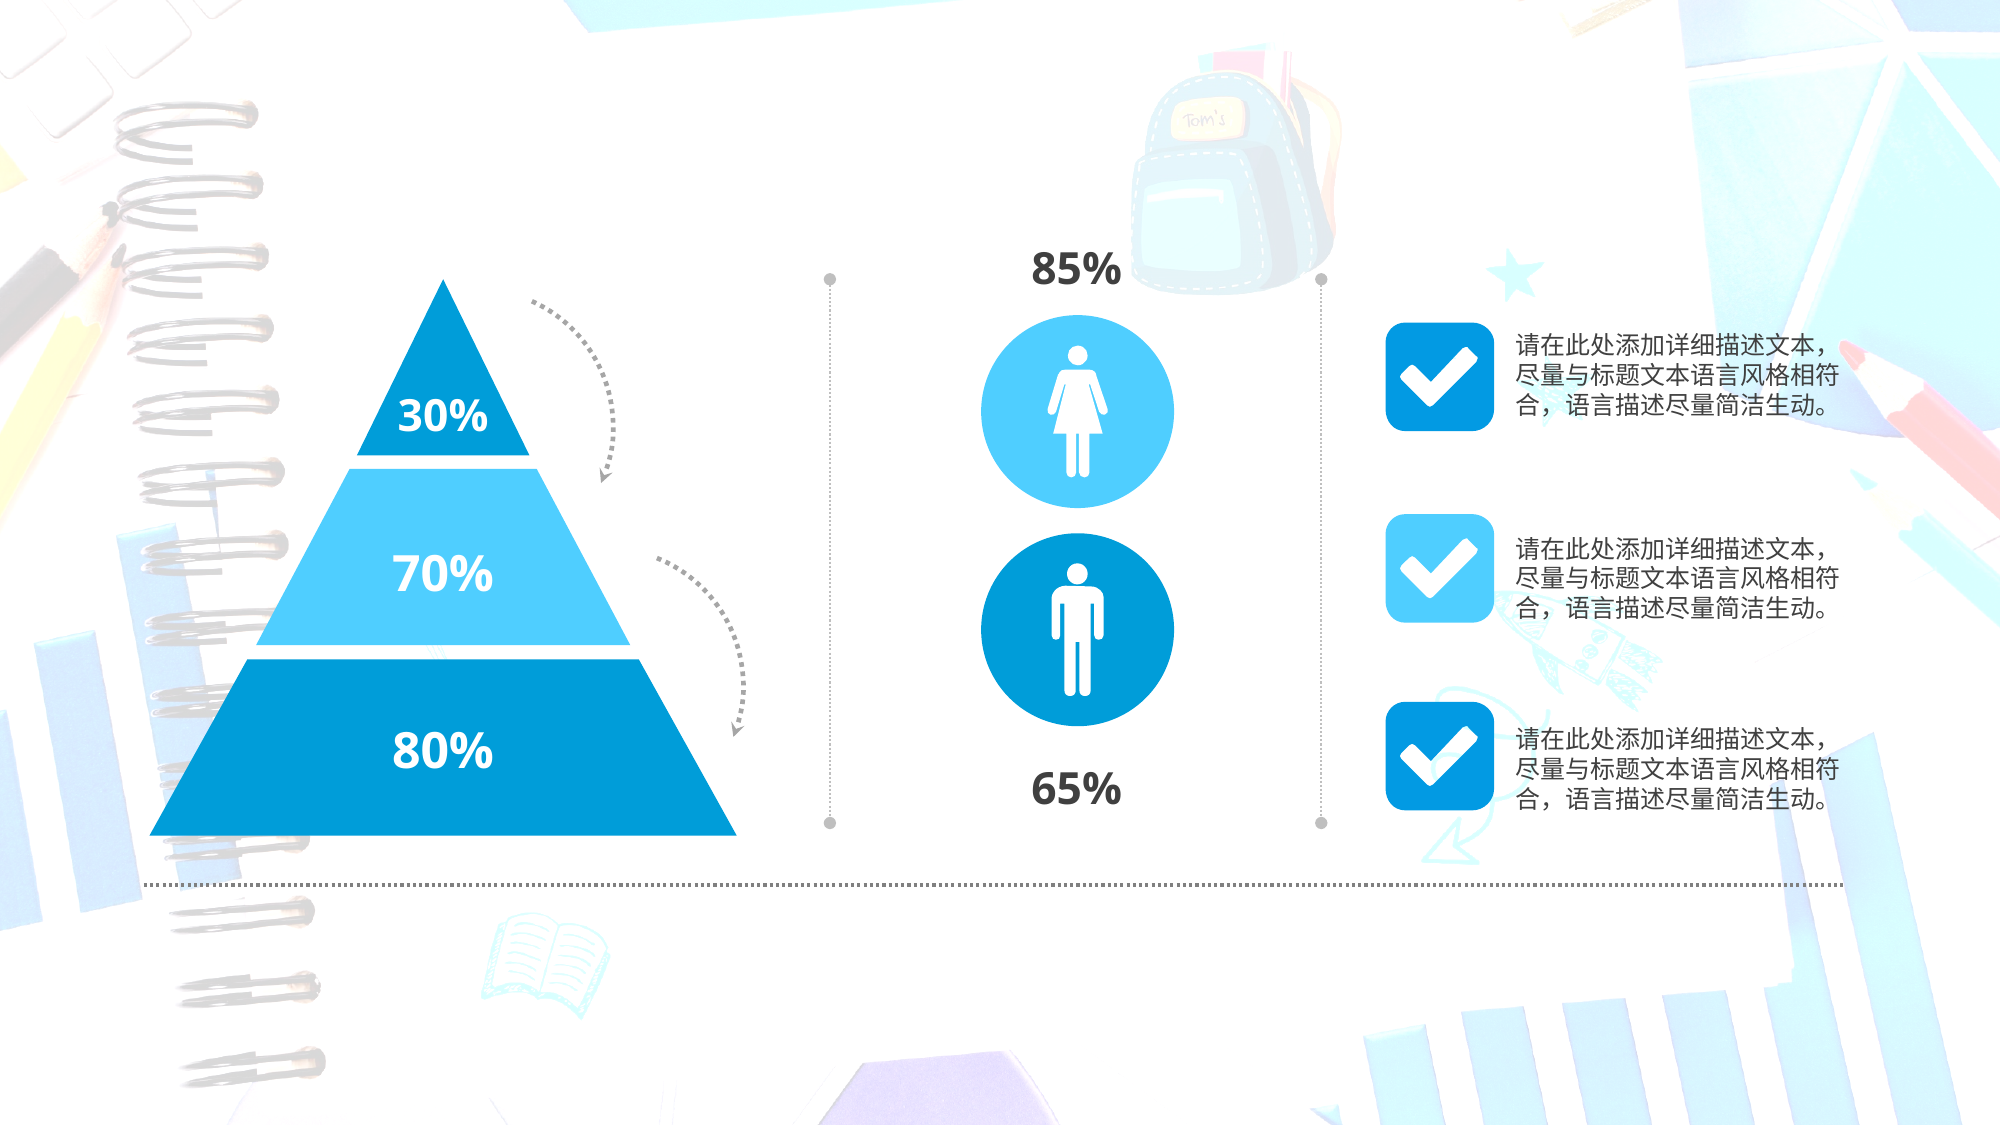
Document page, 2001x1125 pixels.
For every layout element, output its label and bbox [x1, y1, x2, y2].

text_box [143, 239, 1857, 885]
picture [0, 0, 2000, 1125]
